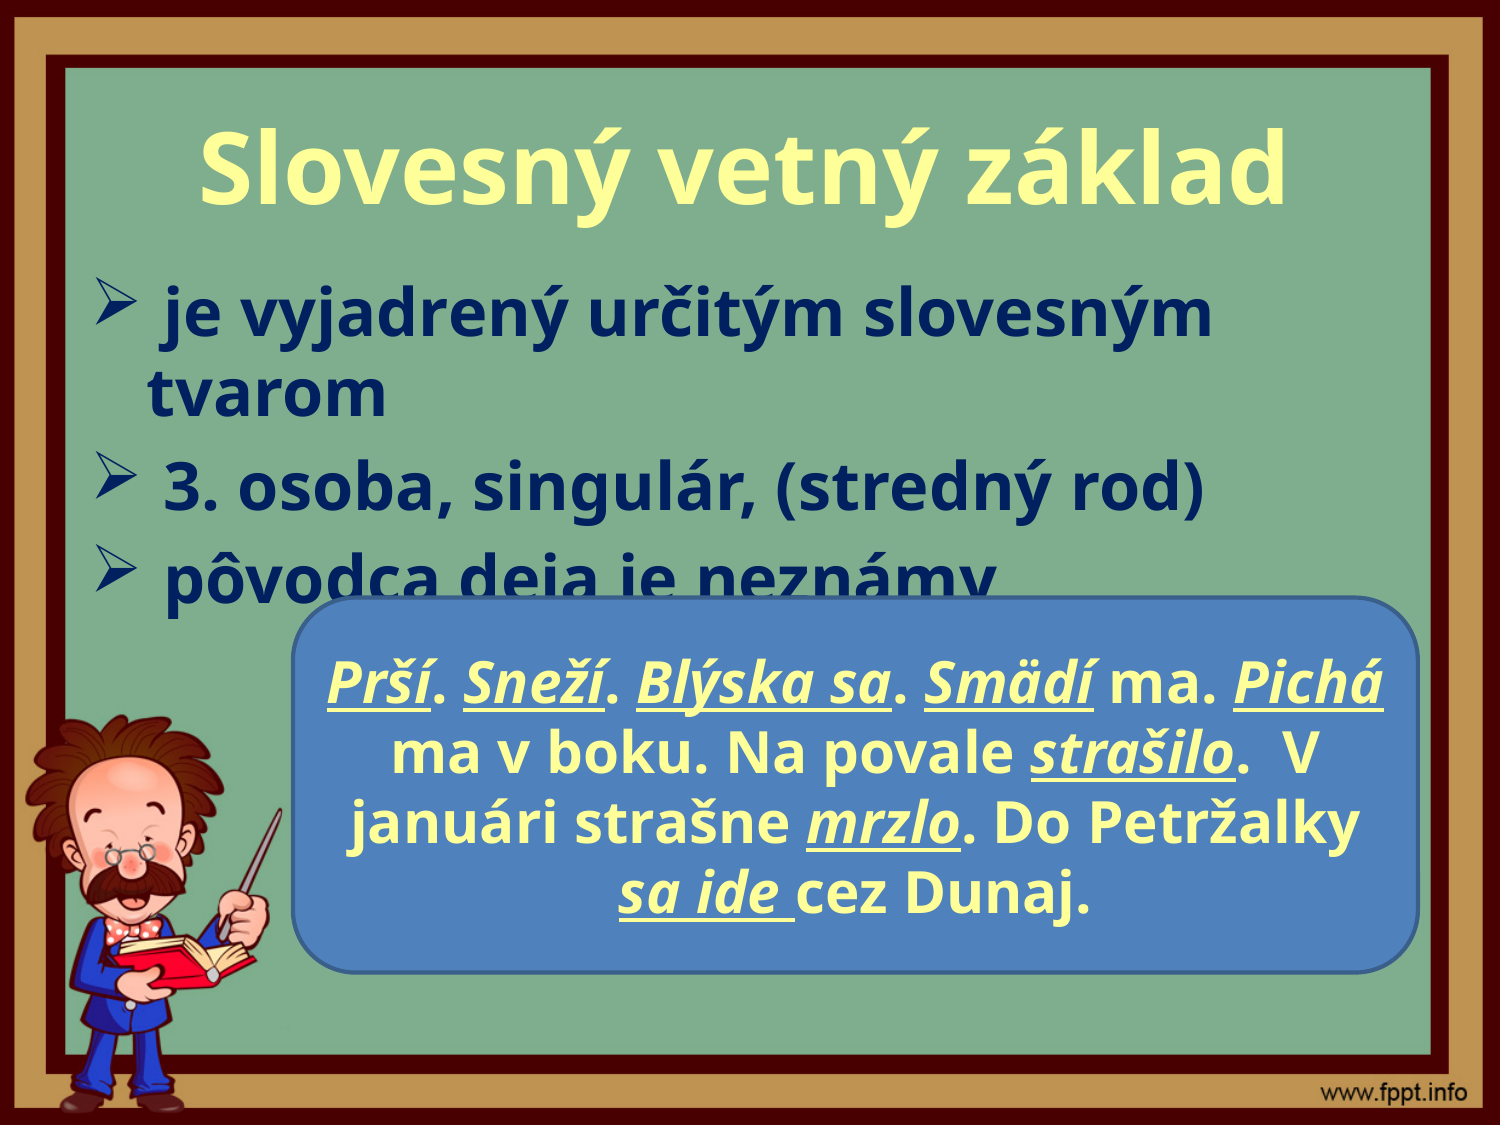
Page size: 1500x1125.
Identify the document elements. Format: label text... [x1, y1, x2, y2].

picture [0, 0, 1500, 1125]
title Slovesný vetný základ [70, 70, 1421, 258]
text_box Prší. Sneží. Blýska sa. Smädí ma. Pichá ma v boku. Na povale strašilo. V januári strašne mrzlo. Do Petržalky sa ide cez Dunaj. [290, 595, 1421, 975]
list je vyjadrený určitým slovesným tvarom 3. osoba, singulár, (stredný rod) pôvodca deja je neznámy [75, 262, 1425, 1005]
